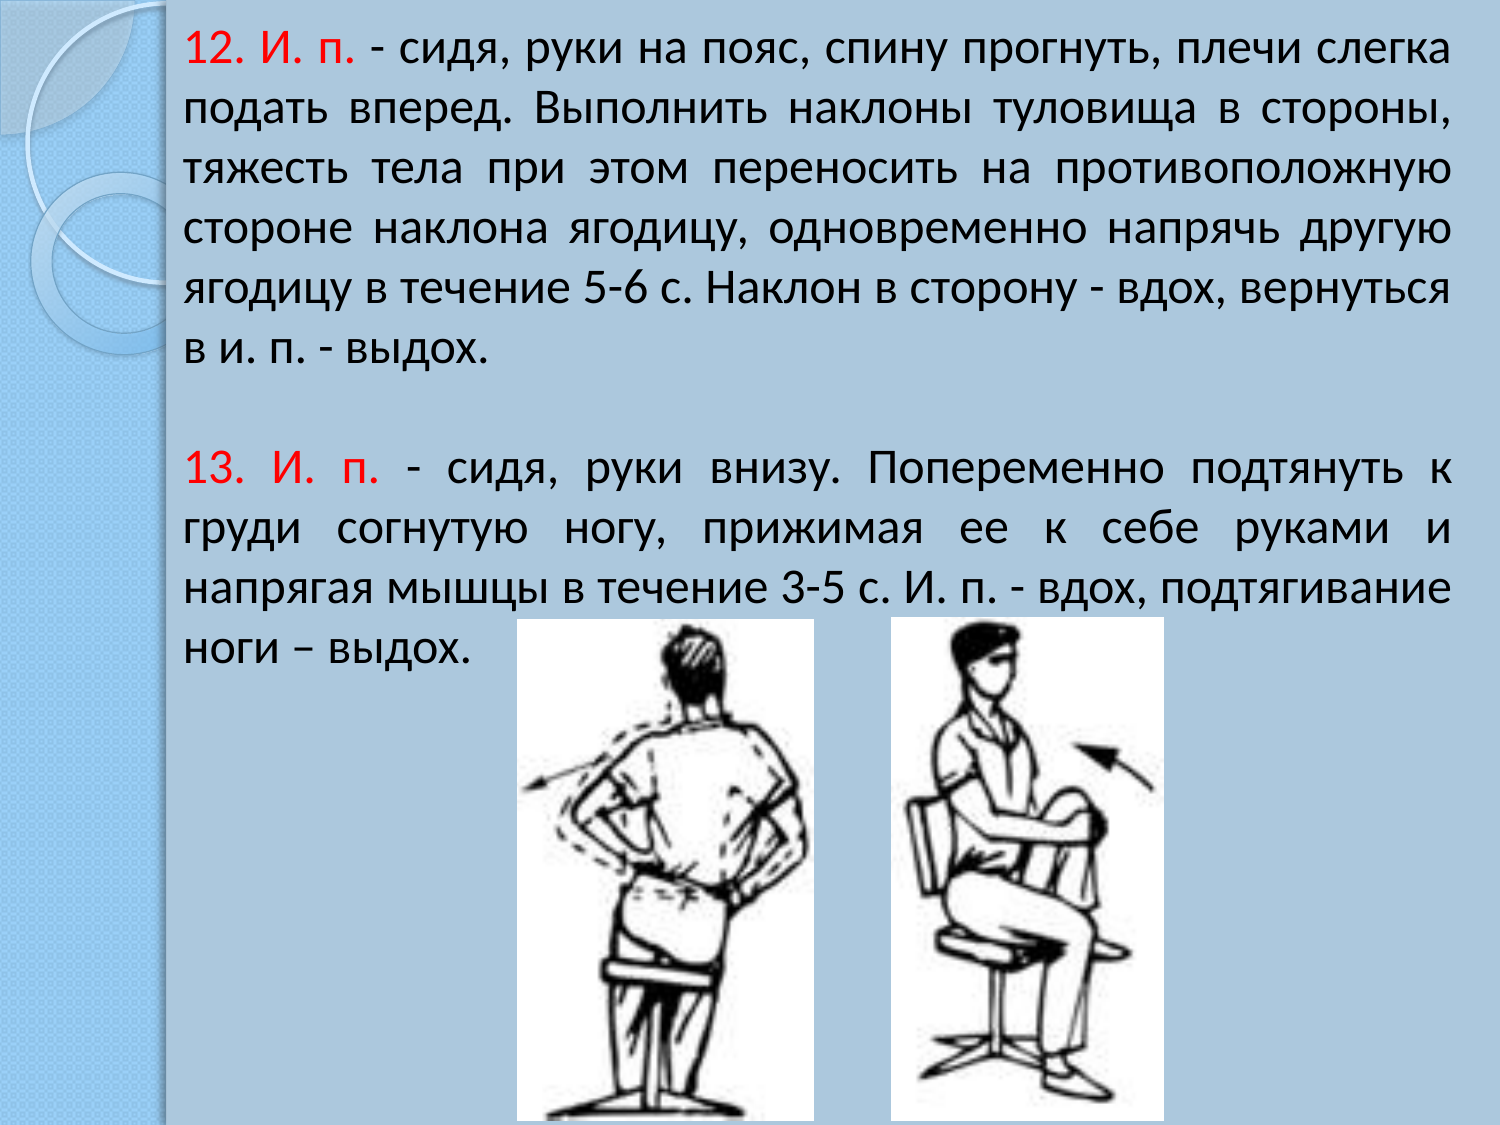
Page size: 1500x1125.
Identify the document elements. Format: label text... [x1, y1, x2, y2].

text_box 12. И. п. - сидя, руки на пояс, спину прогнуть, плечи слегка подать вперед. Выполнить наклоны туловища в стороны, тяжесть тела при этом переносить на противоположную стороне наклона ягодицу, одновременно напрячь другую ягодицу в течение 5-6 с. Наклон в сторону - вдох, вернуться в и. п. - выдох. 13. И. п. - сидя, руки внизу. Попеременно подтянуть к груди согнутую ногу, прижимая ее к себе руками и напрягая мышцы в течение 3-5 с. И. п. - вдох, подтягивание ноги – выдох. [168, 5, 1468, 681]
picture [517, 618, 814, 1121]
picture [891, 617, 1164, 1121]
